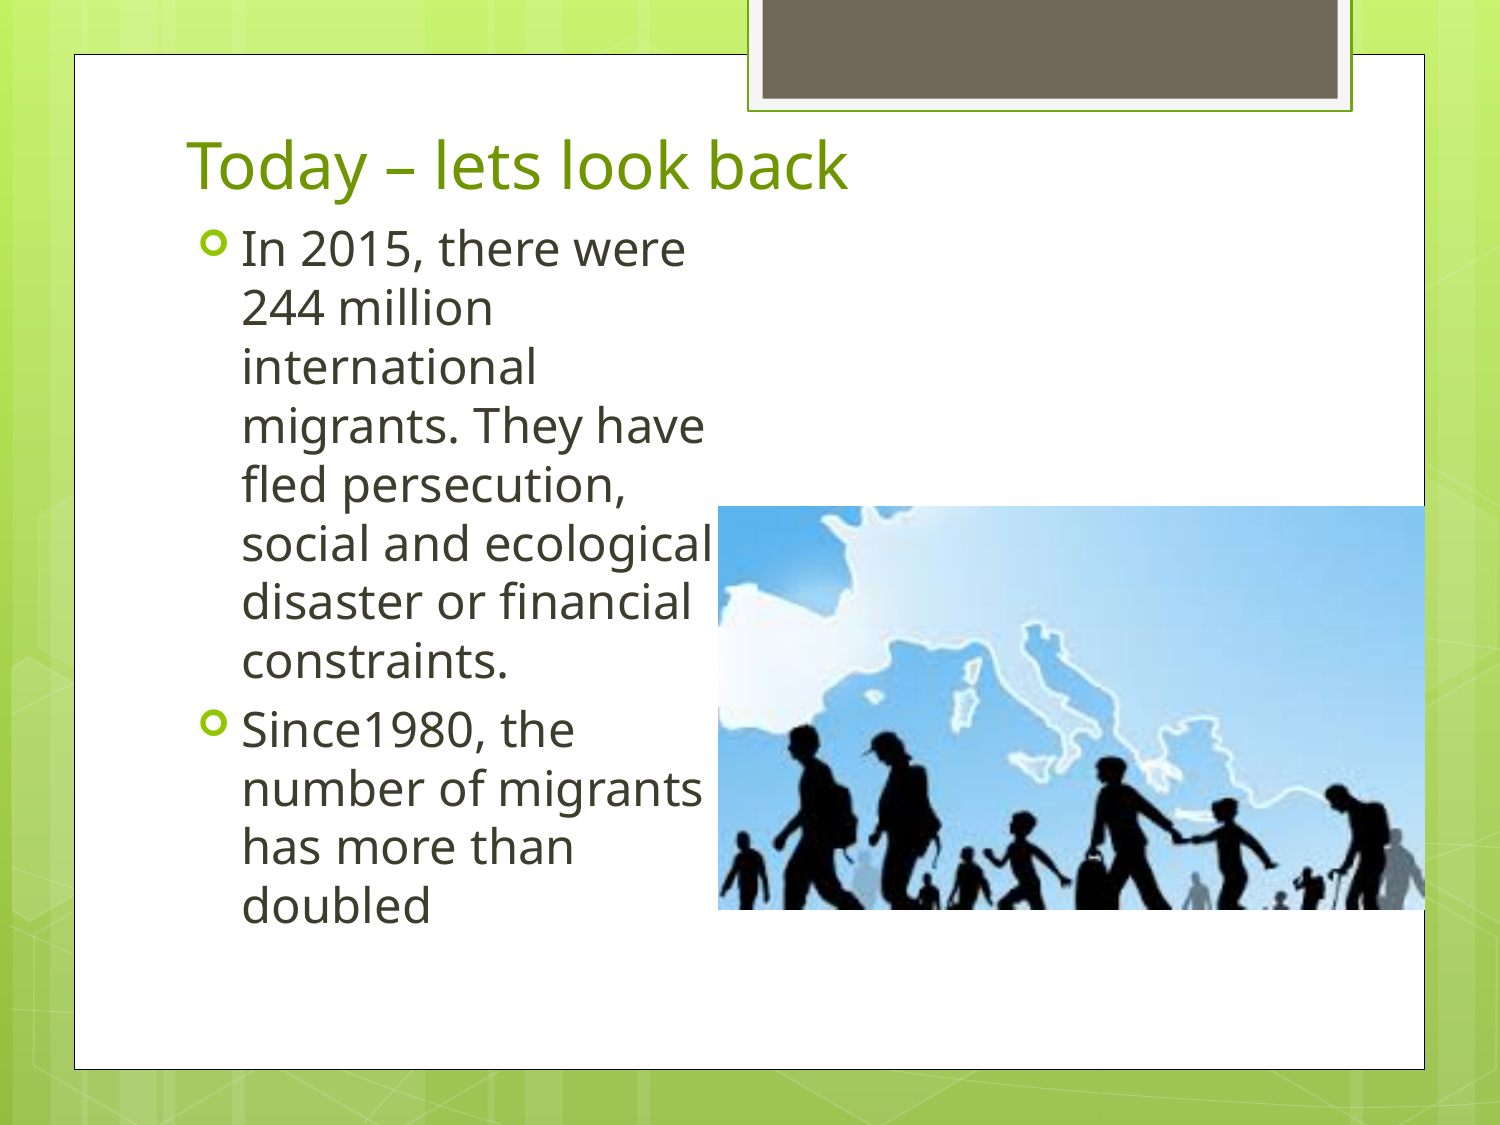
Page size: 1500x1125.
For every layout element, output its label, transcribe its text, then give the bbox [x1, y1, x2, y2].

picture [718, 505, 1426, 911]
list In 2015, there were 244 million international migrants. They have fled persecution, social and ecological disaster or financial constraints. Since1980, the number of migrants has more than doubled [171, 210, 734, 1003]
title Today – lets look back [171, 116, 1324, 211]
